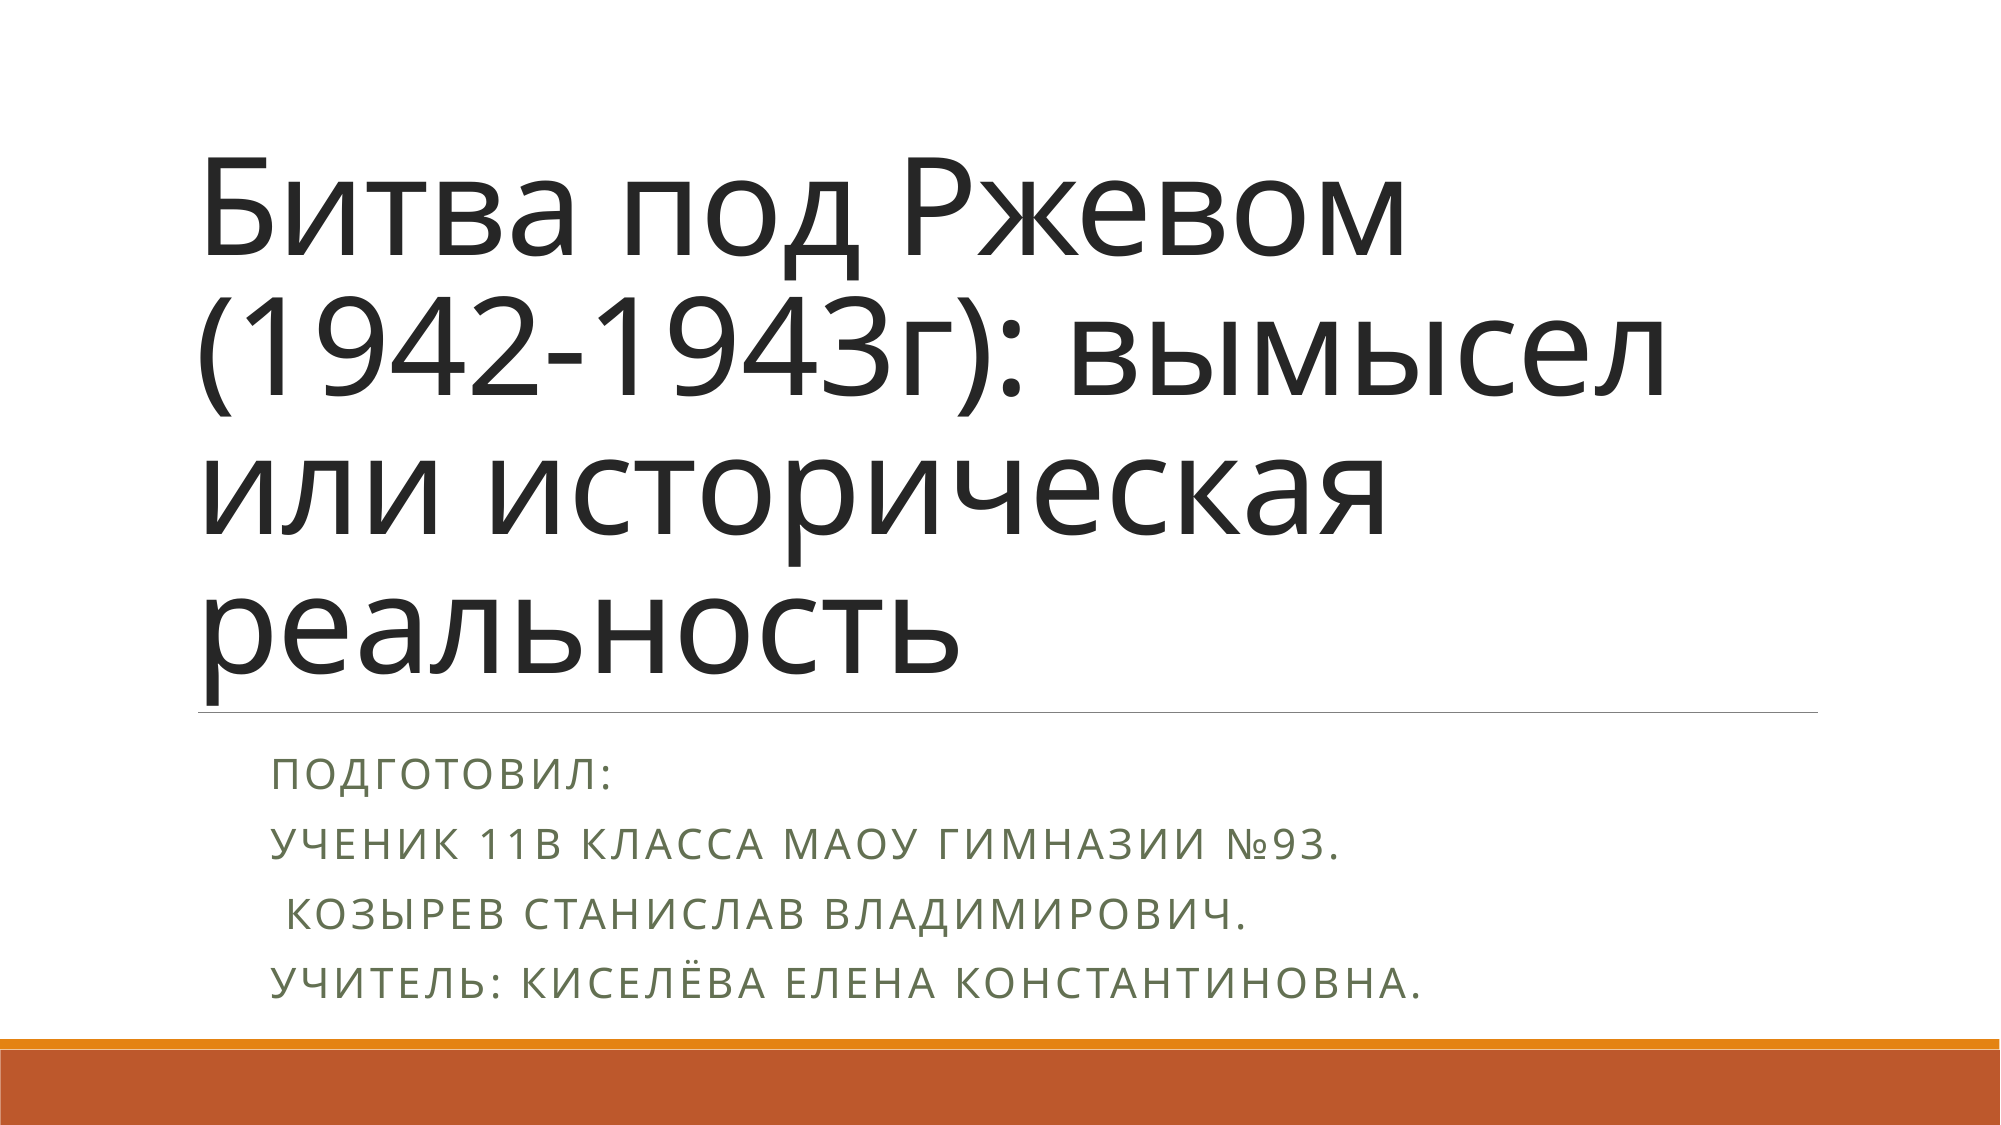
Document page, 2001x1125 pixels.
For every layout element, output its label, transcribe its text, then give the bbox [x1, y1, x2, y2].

subtitle Подготовил: Ученик 11В класса МАОУ гимназии №93. Козырев Станислав Владимирович. Учитель: Киселёва Елена Константиновна. [255, 745, 1755, 1018]
title Битва под Ржевом (1942-1943г): вымысел или историческая реальность [180, 124, 1830, 710]
